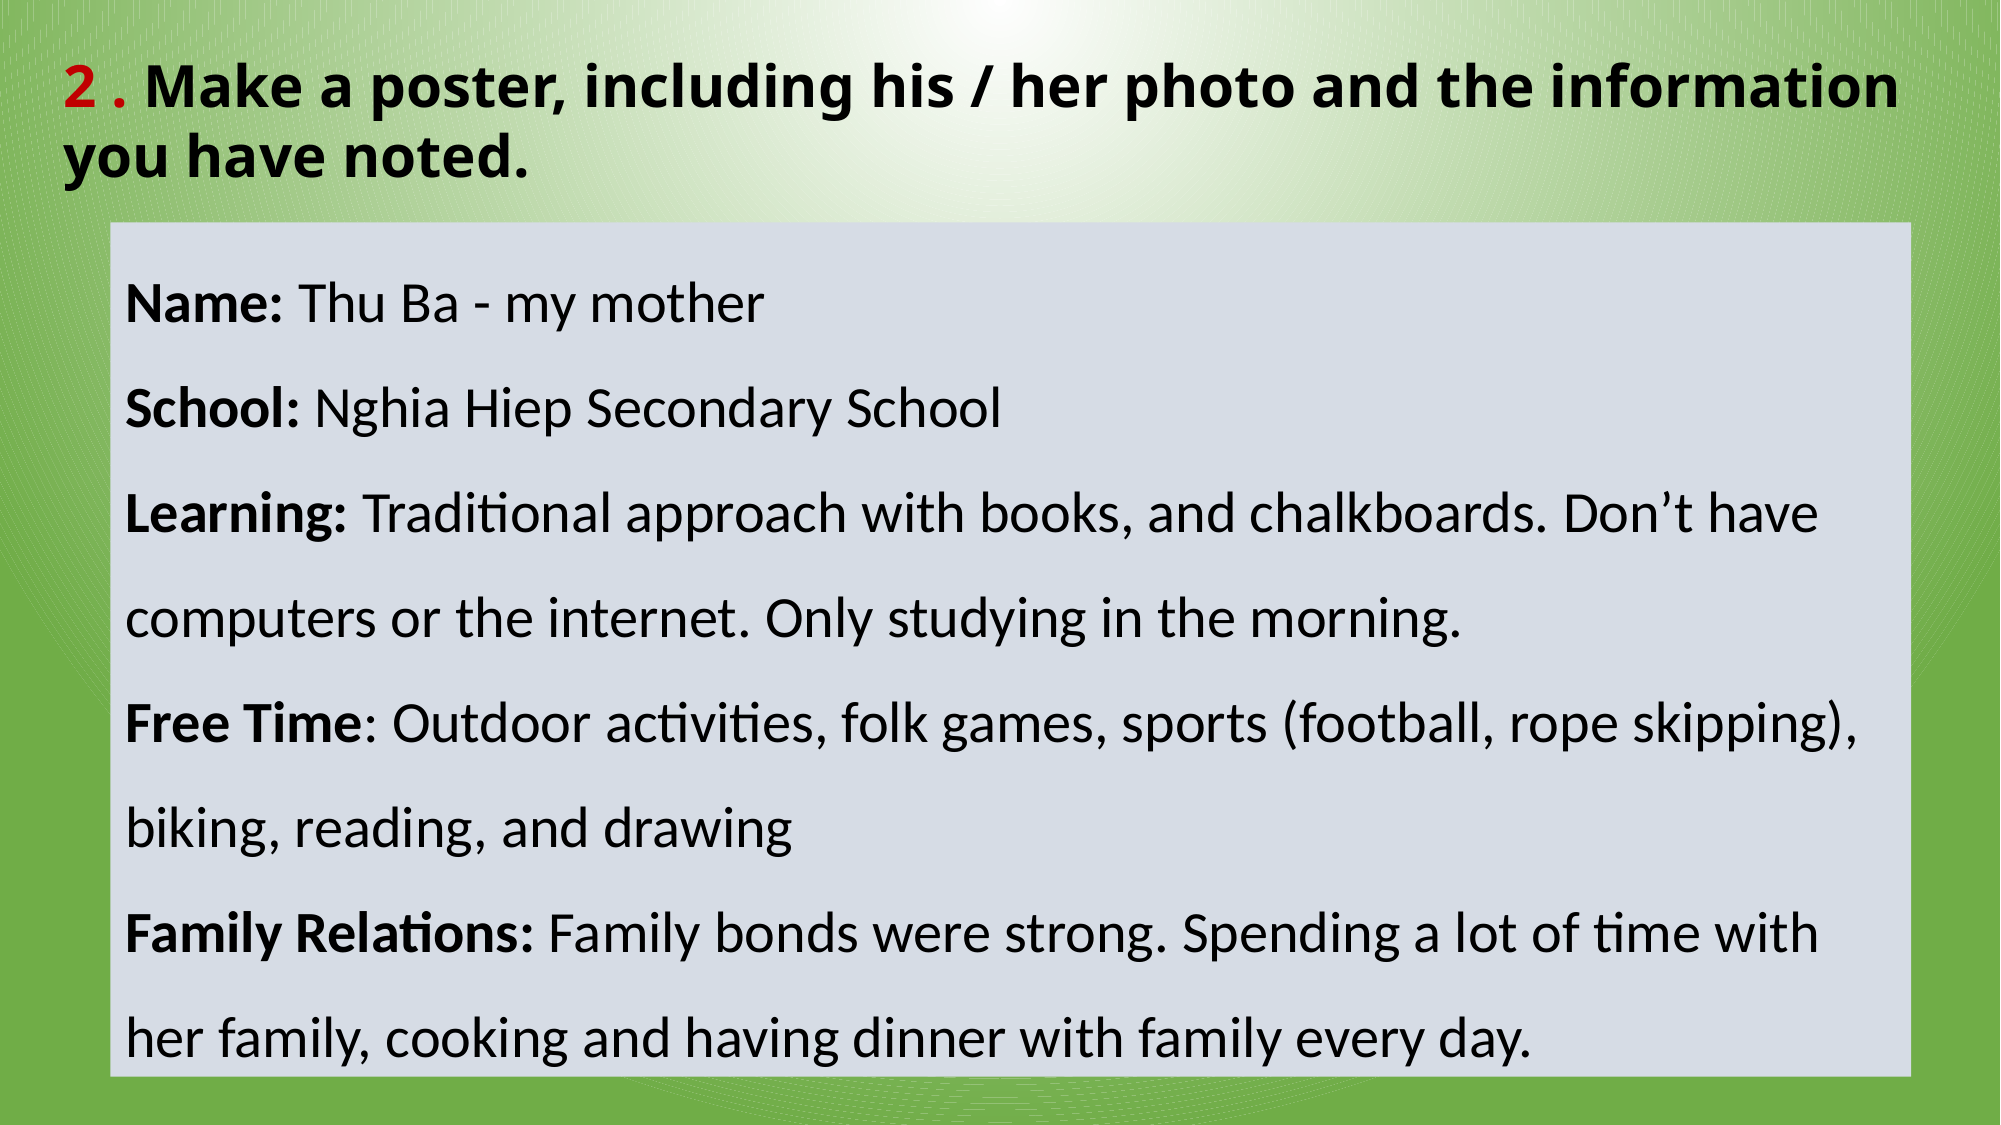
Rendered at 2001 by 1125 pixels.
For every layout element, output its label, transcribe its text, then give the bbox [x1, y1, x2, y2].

text_box Name: Thu Ba - my mother School: Nghia Hiep Secondary School Learning: Traditional approach with books, and chalkboards. Don’t have computers or the internet. Only studying in the morning. Free Time: Outdoor activities, folk games, sports (football, rope skipping), biking, reading, and drawing Family Relations: Family bonds were strong. Spending a lot of time with her family, cooking and having dinner with family every day. [110, 222, 1912, 1077]
text_box 2 . Make a poster, including his / her photo and the information you have noted. [48, 41, 1950, 197]
